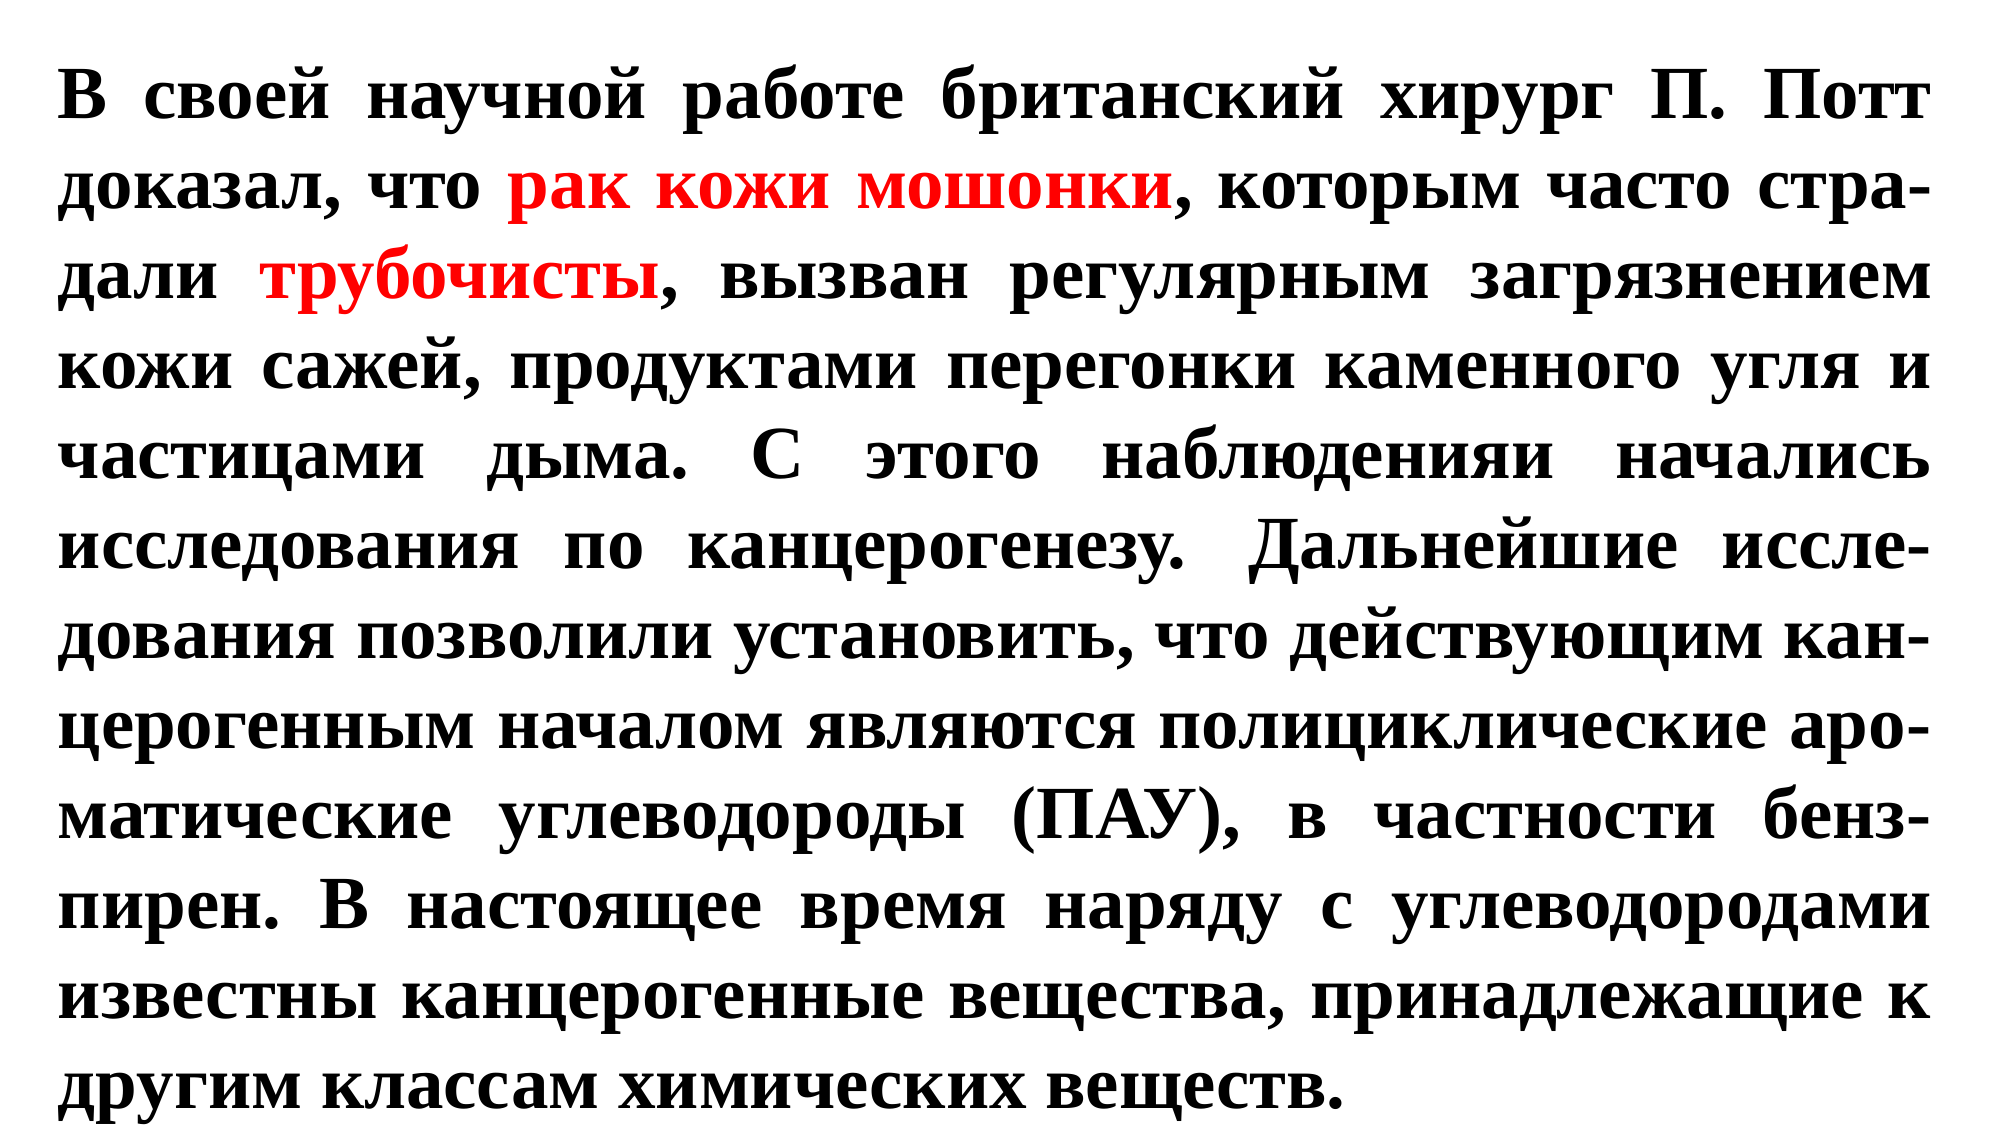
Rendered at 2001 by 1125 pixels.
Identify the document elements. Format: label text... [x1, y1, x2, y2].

text_box В своей научной работе британский хирург П. Потт доказал, что рак кожи мошонки, которым часто стра-дали трубочисты, вызван регулярным загрязнением кожи сажей, продуктами перегонки каменного угля и частицами дыма. С этого наблюденияи начались исследования по канцерогенезу. Дальнейшие иссле-дования позволили установить, что действующим кан-церогенным началом являются полициклические аро-матические углеводороды (ПАУ), в частности бенз-пирен. В настоящее время наряду с углеводородами известны канцерогенные вещества, принадлежащие к другим классам химических веществ. [43, 36, 1948, 1125]
